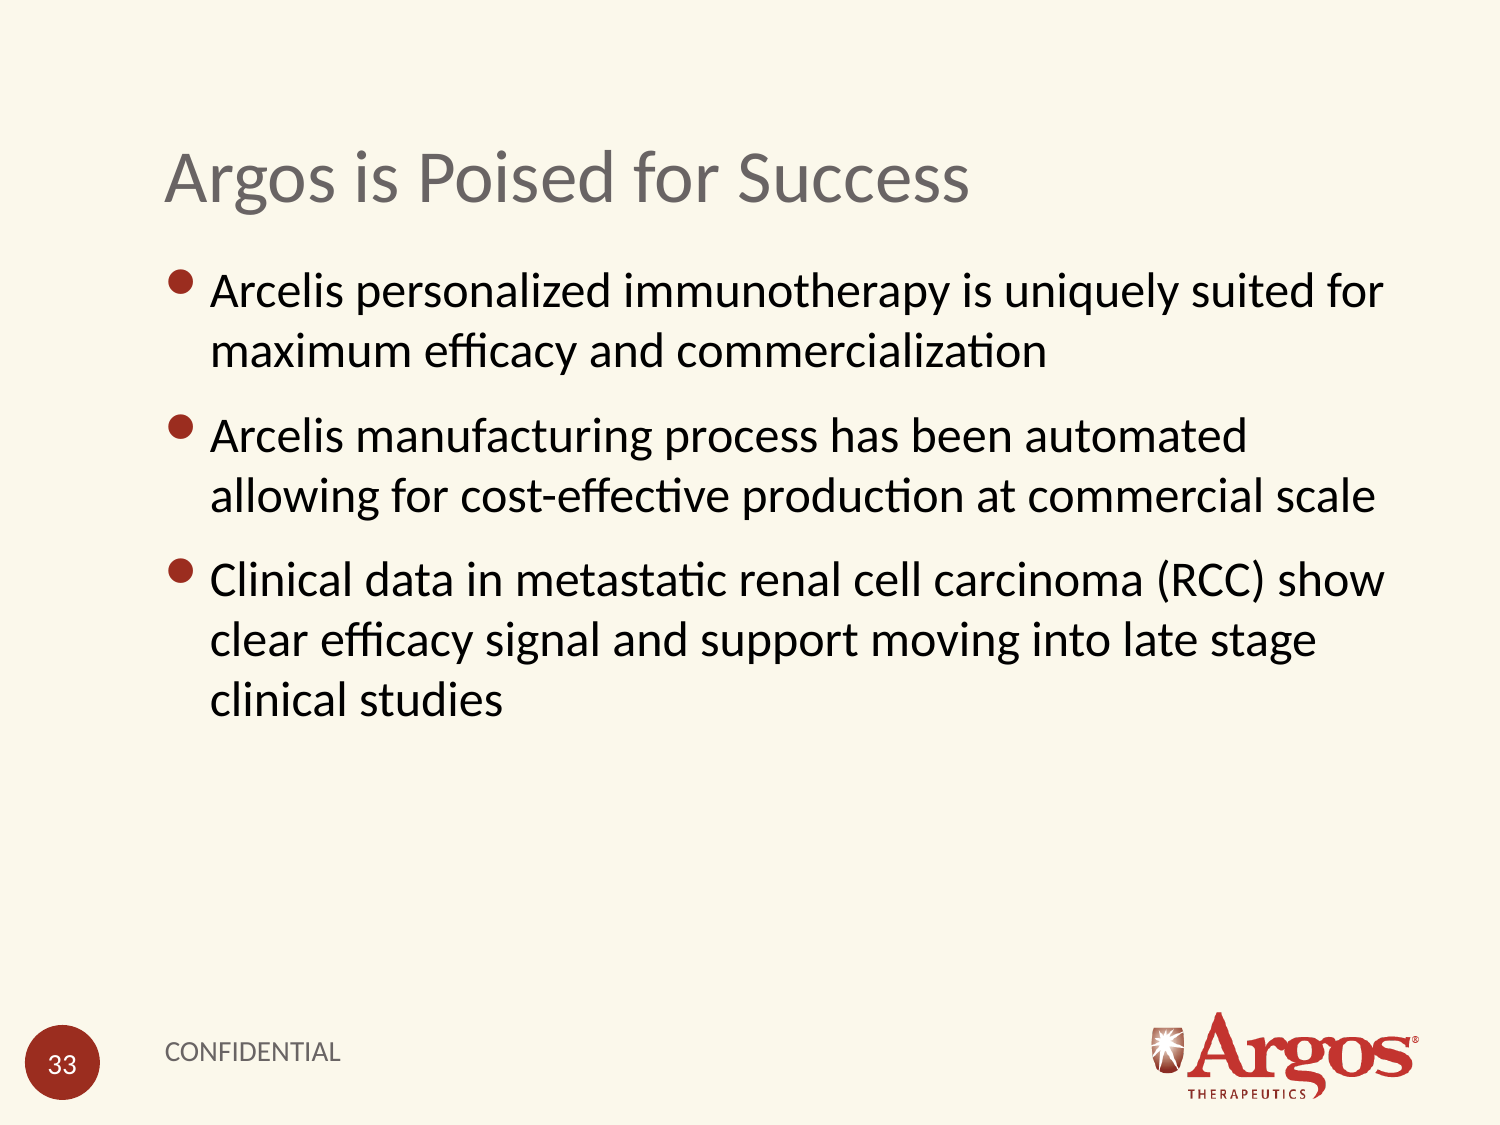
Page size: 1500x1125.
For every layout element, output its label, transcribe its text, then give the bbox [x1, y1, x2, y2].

list Arcelis personalized immunotherapy is uniquely suited for maximum efficacy and commercialization Arcelis manufacturing process has been automated allowing for cost-effective production at commercial scale Clinical data in metastatic renal cell carcinoma (RCC) show clear efficacy signal and support moving into late stage clinical studies [150, 249, 1425, 1000]
slide_number 33 [24, 1024, 100, 1100]
picture [1149, 1012, 1419, 1099]
title Argos is Poised for Success [150, 45, 1425, 233]
footer CONFIDENTIAL [150, 1012, 800, 1088]
